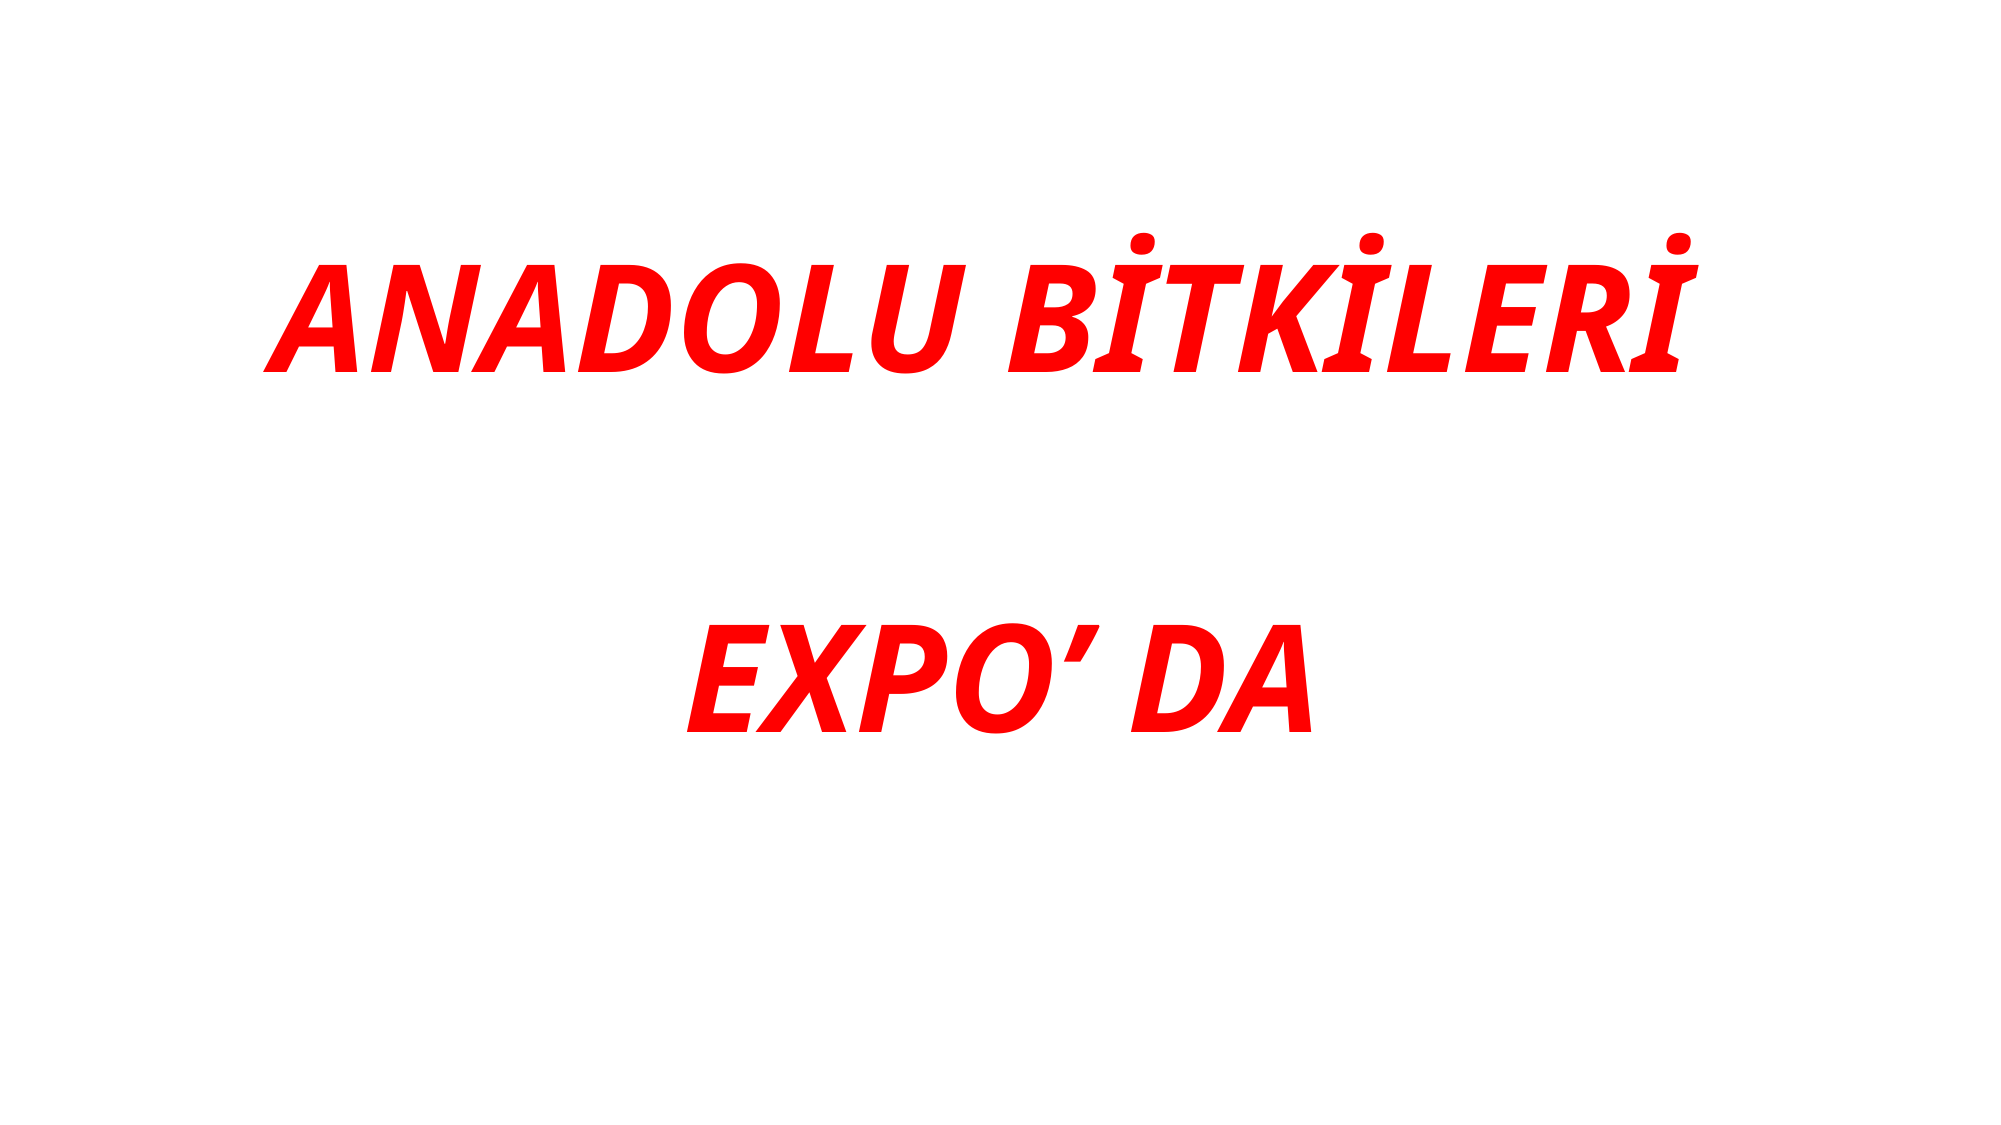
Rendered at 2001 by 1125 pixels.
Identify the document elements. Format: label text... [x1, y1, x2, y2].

text_box ANADOLU BİTKİLERİ EXPO’ DA [257, 214, 1746, 770]
